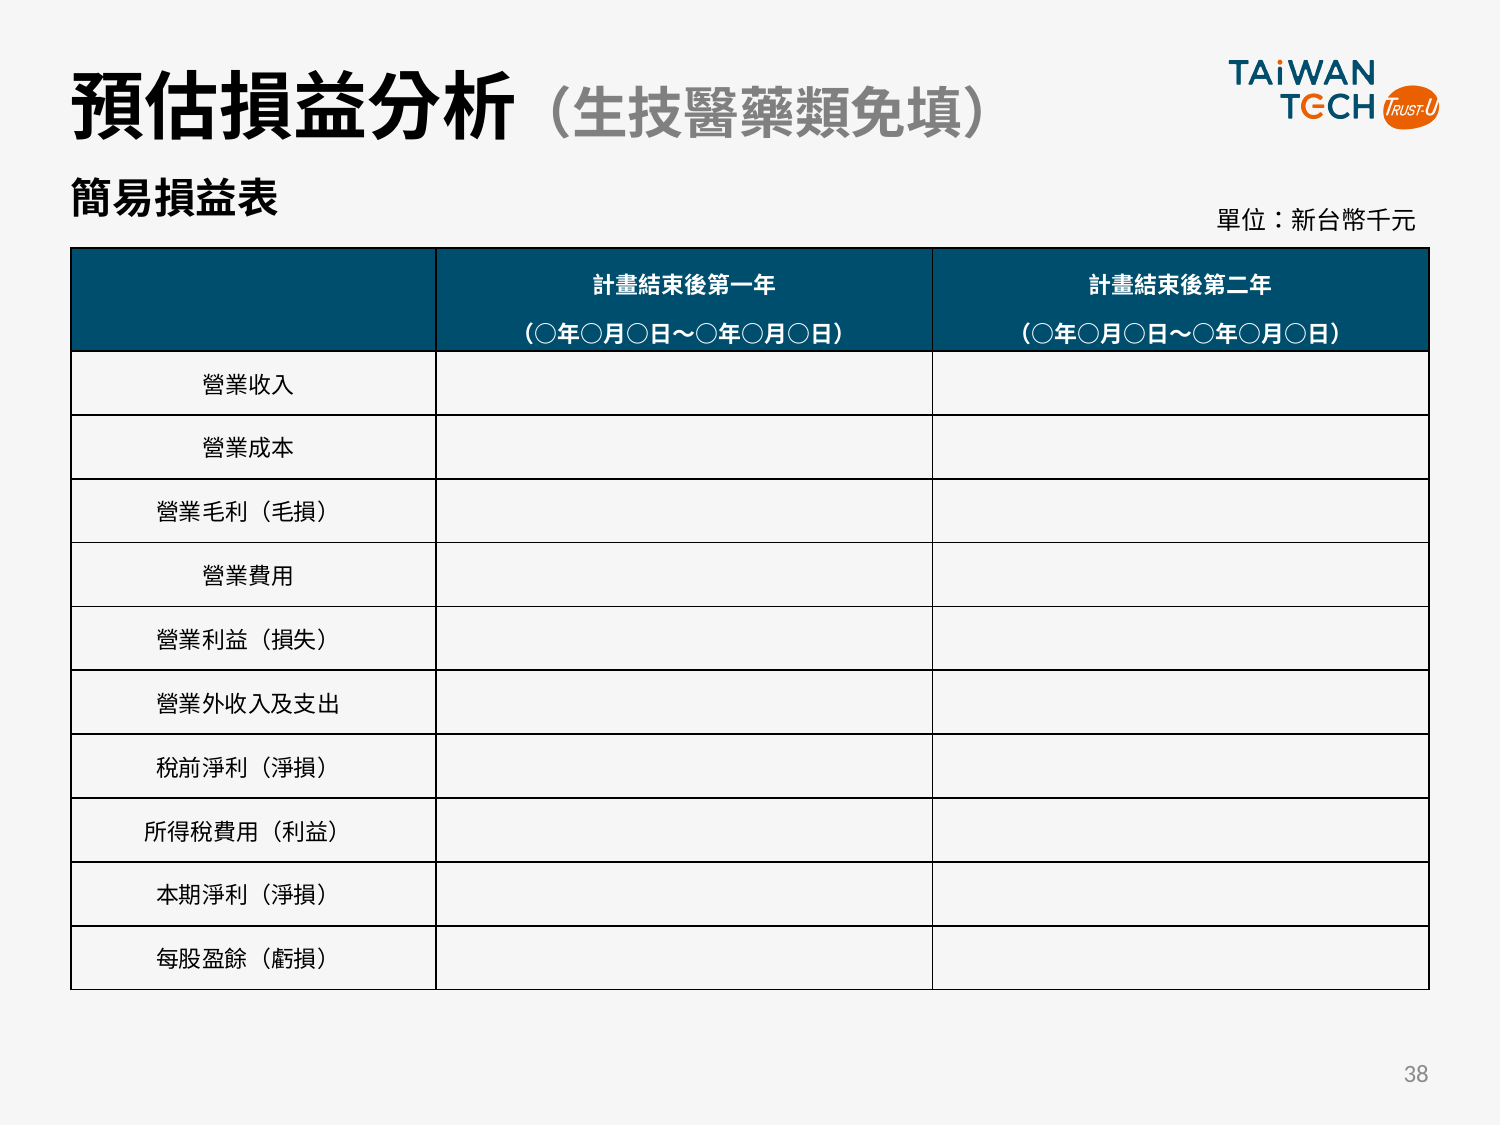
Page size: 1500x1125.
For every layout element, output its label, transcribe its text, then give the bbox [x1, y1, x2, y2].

table_cell [933, 671, 1428, 733]
table_cell [437, 480, 932, 542]
table_cell [437, 671, 932, 733]
table_cell [437, 799, 932, 861]
table_cell [437, 352, 932, 414]
table_cell [933, 927, 1428, 989]
table_cell 營業成本 [72, 416, 435, 478]
table_cell 所得稅費用（利益） [72, 799, 435, 861]
table_cell [933, 607, 1428, 669]
table_cell [437, 863, 932, 925]
table_cell [437, 607, 932, 669]
table_cell 稅前淨利（淨損） [72, 735, 435, 797]
table_cell 營業毛利（毛損） [72, 480, 435, 542]
title 預估損益分析（生技醫藥類免填） [55, 33, 1444, 156]
text_box 簡易損益表 [55, 164, 878, 229]
table_cell [437, 927, 932, 989]
table_cell [933, 543, 1428, 606]
table_cell 營業利益（損失） [72, 607, 435, 669]
table_cell [437, 543, 932, 606]
table_cell [933, 416, 1428, 478]
table_cell [933, 735, 1428, 797]
slide_number 38 [1106, 1042, 1445, 1103]
table_cell [437, 735, 932, 797]
table_cell 營業外收入及支出 [72, 671, 435, 733]
table_header 計畫結束後第二年 （○年○月○日～○年○月○日） [933, 249, 1428, 350]
table_cell 營業收入 [72, 352, 435, 414]
table_cell [933, 863, 1428, 925]
table_cell [933, 480, 1428, 542]
text_box 單位：新台幣千元 [1202, 197, 1444, 242]
table_header [72, 249, 435, 350]
table_header 計畫結束後第一年 （○年○月○日～○年○月○日） [437, 249, 932, 350]
table_cell [437, 416, 932, 478]
table_cell 每股盈餘（虧損） [72, 927, 435, 989]
table_cell 營業費用 [72, 543, 435, 606]
table_cell 本期淨利（淨損） [72, 863, 435, 925]
table_cell [933, 799, 1428, 861]
table_cell [933, 352, 1428, 414]
